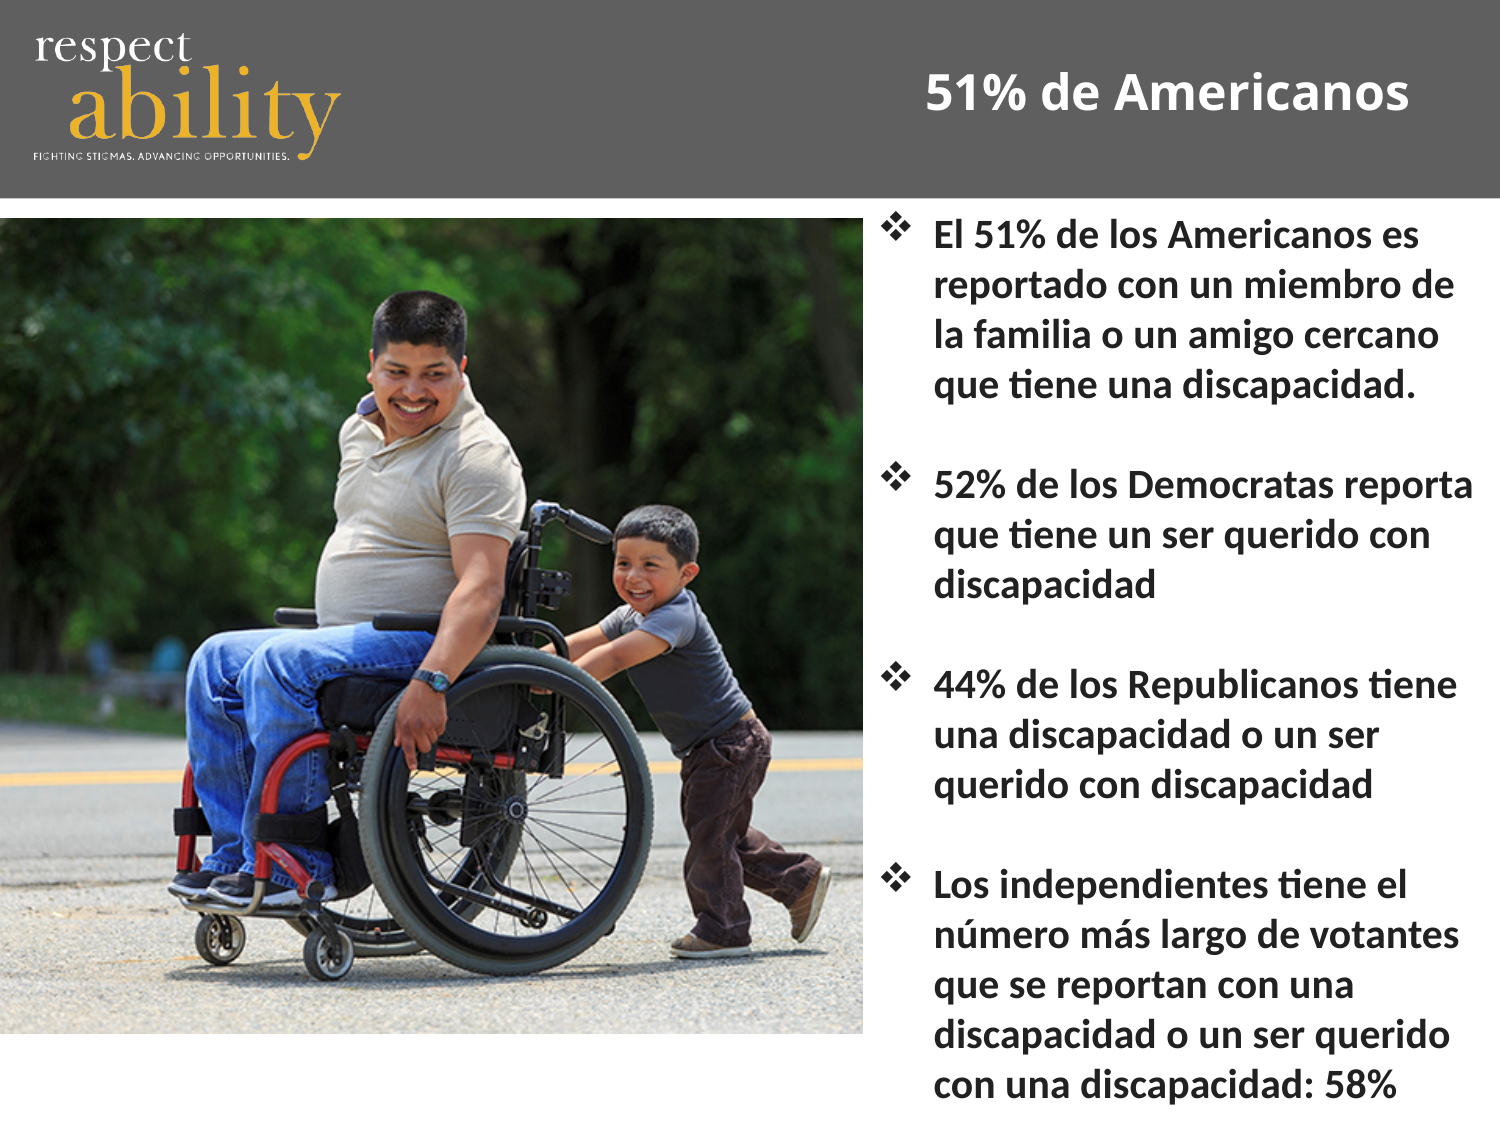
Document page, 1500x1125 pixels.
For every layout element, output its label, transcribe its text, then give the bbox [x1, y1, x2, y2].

text_box El 51% de los Americanos es reportado con un miembro de la familia o un amigo cercano que tiene una discapacidad. 52% de los Democratas reporta que tiene un ser querido con discapacidad 44% de los Republicanos tiene una discapacidad o un ser querido con discapacidad Los independientes tiene el número más largo de votantes que se reportan con una discapacidad o un ser querido con una discapacidad: 58% [862, 199, 1500, 1115]
picture [0, 218, 863, 1035]
title 51% de Americanos [75, 45, 1425, 91]
picture [34, 33, 341, 163]
